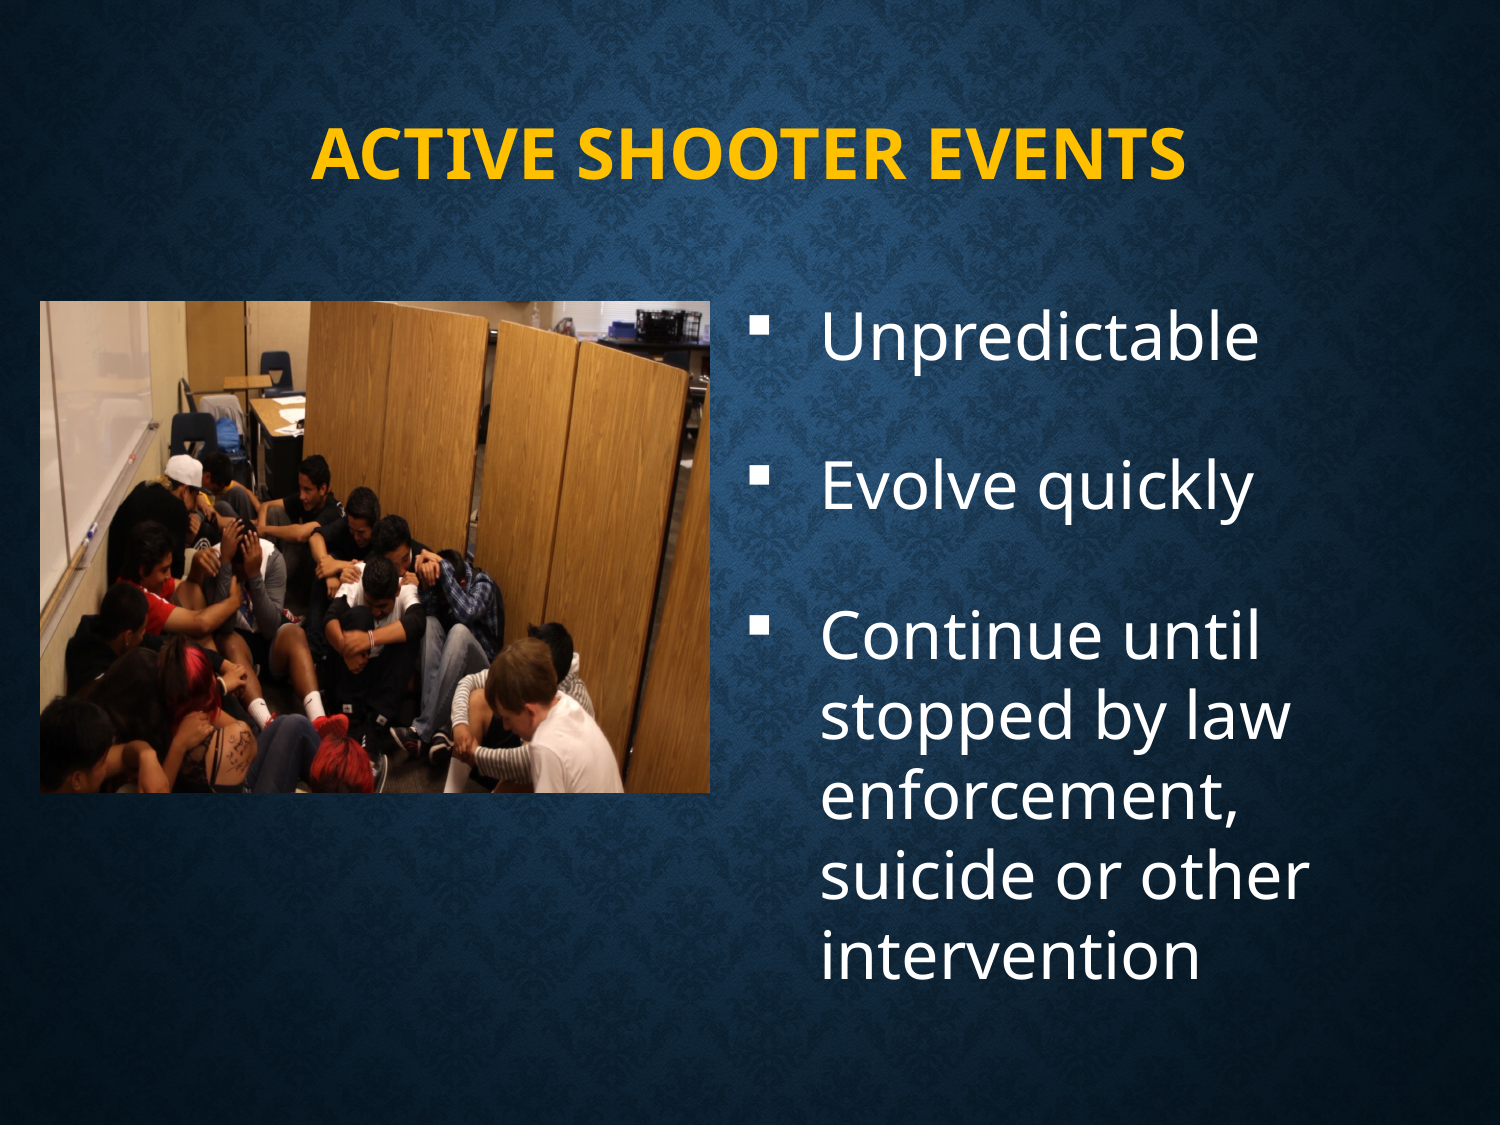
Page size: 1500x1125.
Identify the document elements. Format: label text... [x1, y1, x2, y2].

picture [39, 300, 711, 793]
text_box Unpredictable Evolve quickly Continue until stopped by law enforcement, suicide or other intervention [729, 285, 1430, 1001]
title Active Shooter Events [75, 75, 1425, 238]
